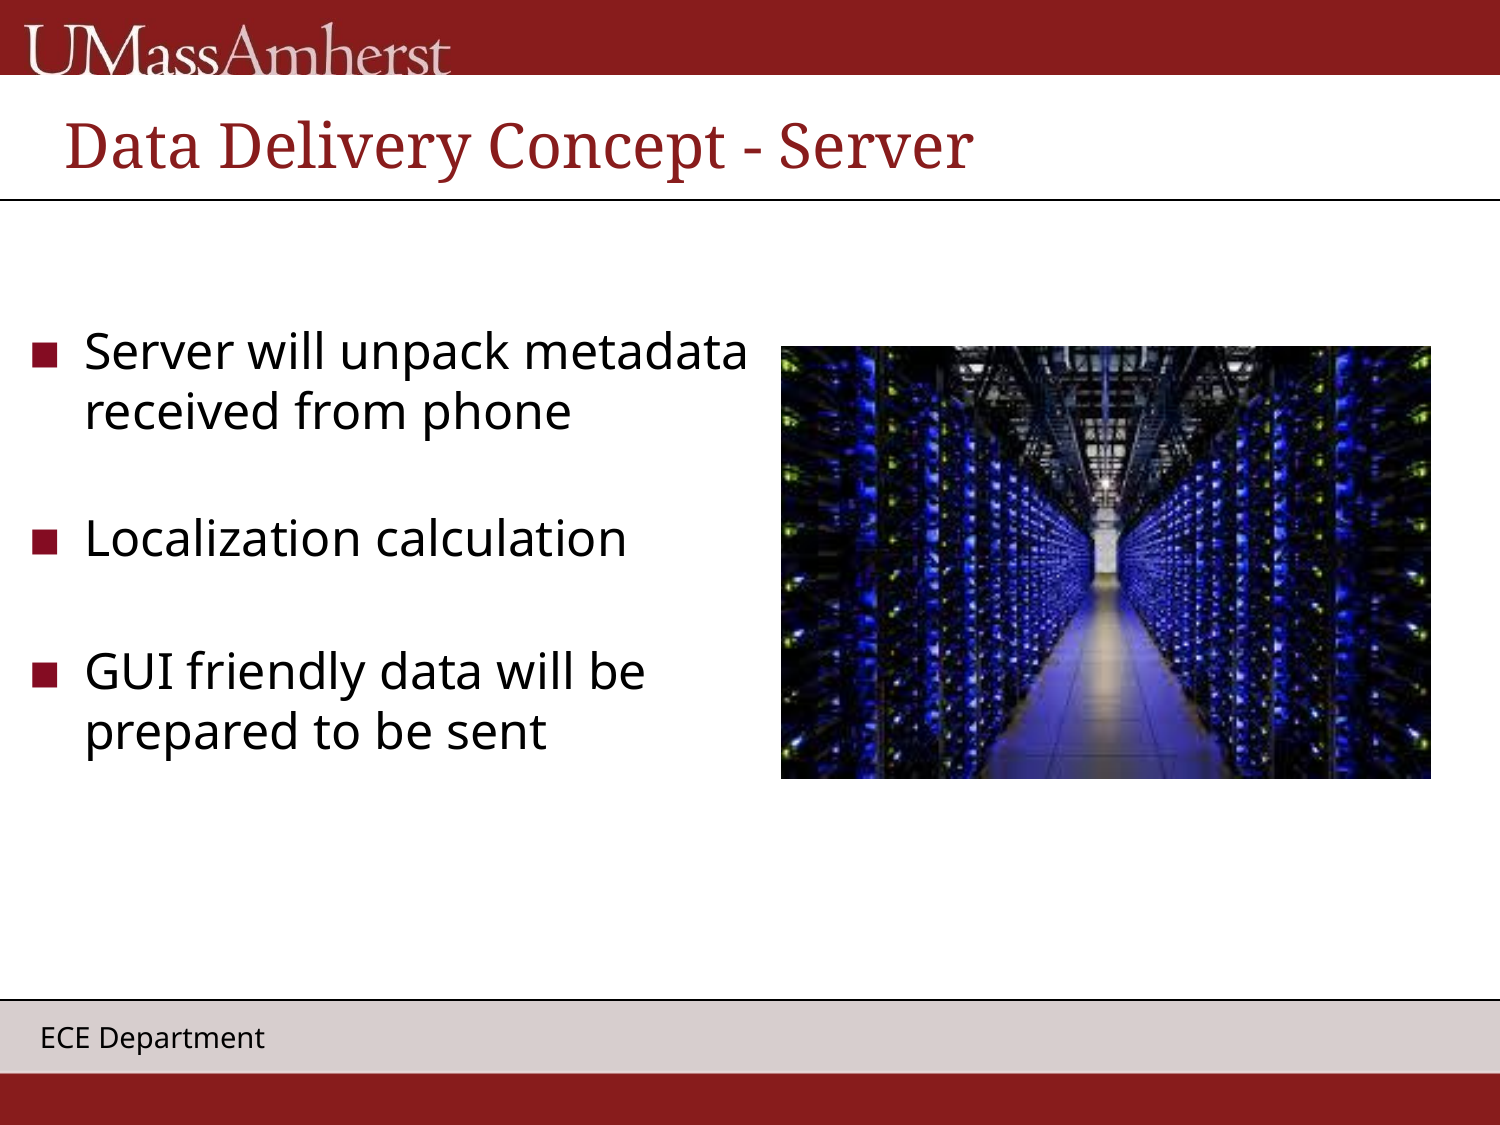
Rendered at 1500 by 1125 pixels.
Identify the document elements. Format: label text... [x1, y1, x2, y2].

picture [0, 0, 1500, 75]
picture [781, 345, 1431, 780]
text_box Server will unpack metadata received from phone Localization calculation GUI friendly data will be prepared to be sent [12, 194, 813, 884]
picture [0, 1001, 1500, 1125]
title Data Delivery Concept - Server [50, 99, 1500, 188]
